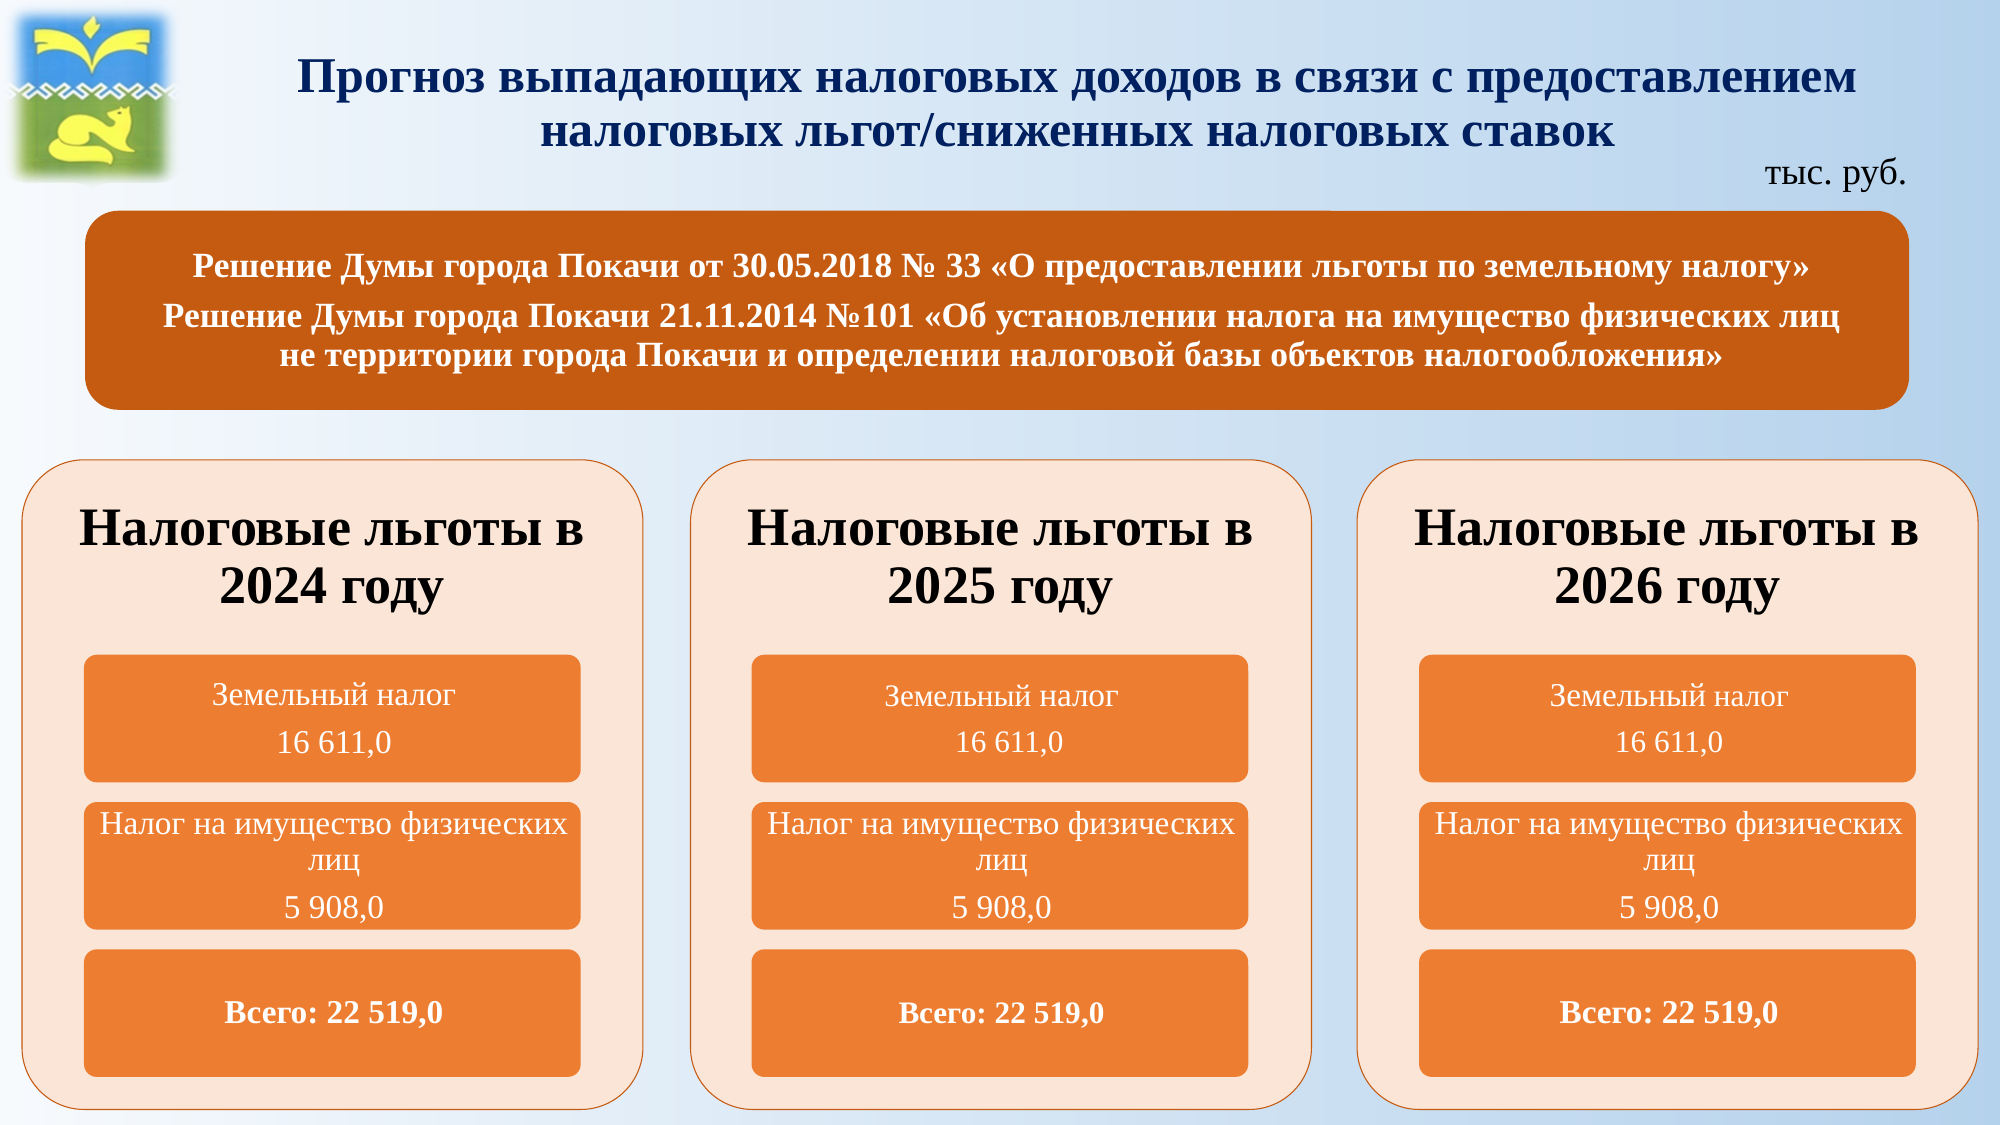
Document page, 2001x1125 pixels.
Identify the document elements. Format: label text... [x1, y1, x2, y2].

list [43, 210, 1932, 444]
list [21, 459, 1979, 1110]
picture [0, 0, 184, 193]
text_box тыс. руб. [1740, 139, 1932, 200]
title Прогноз выпадающих налоговых доходов в связи с предоставлением налоговых льгот/сниженных налоговых ставок [184, 19, 1990, 188]
